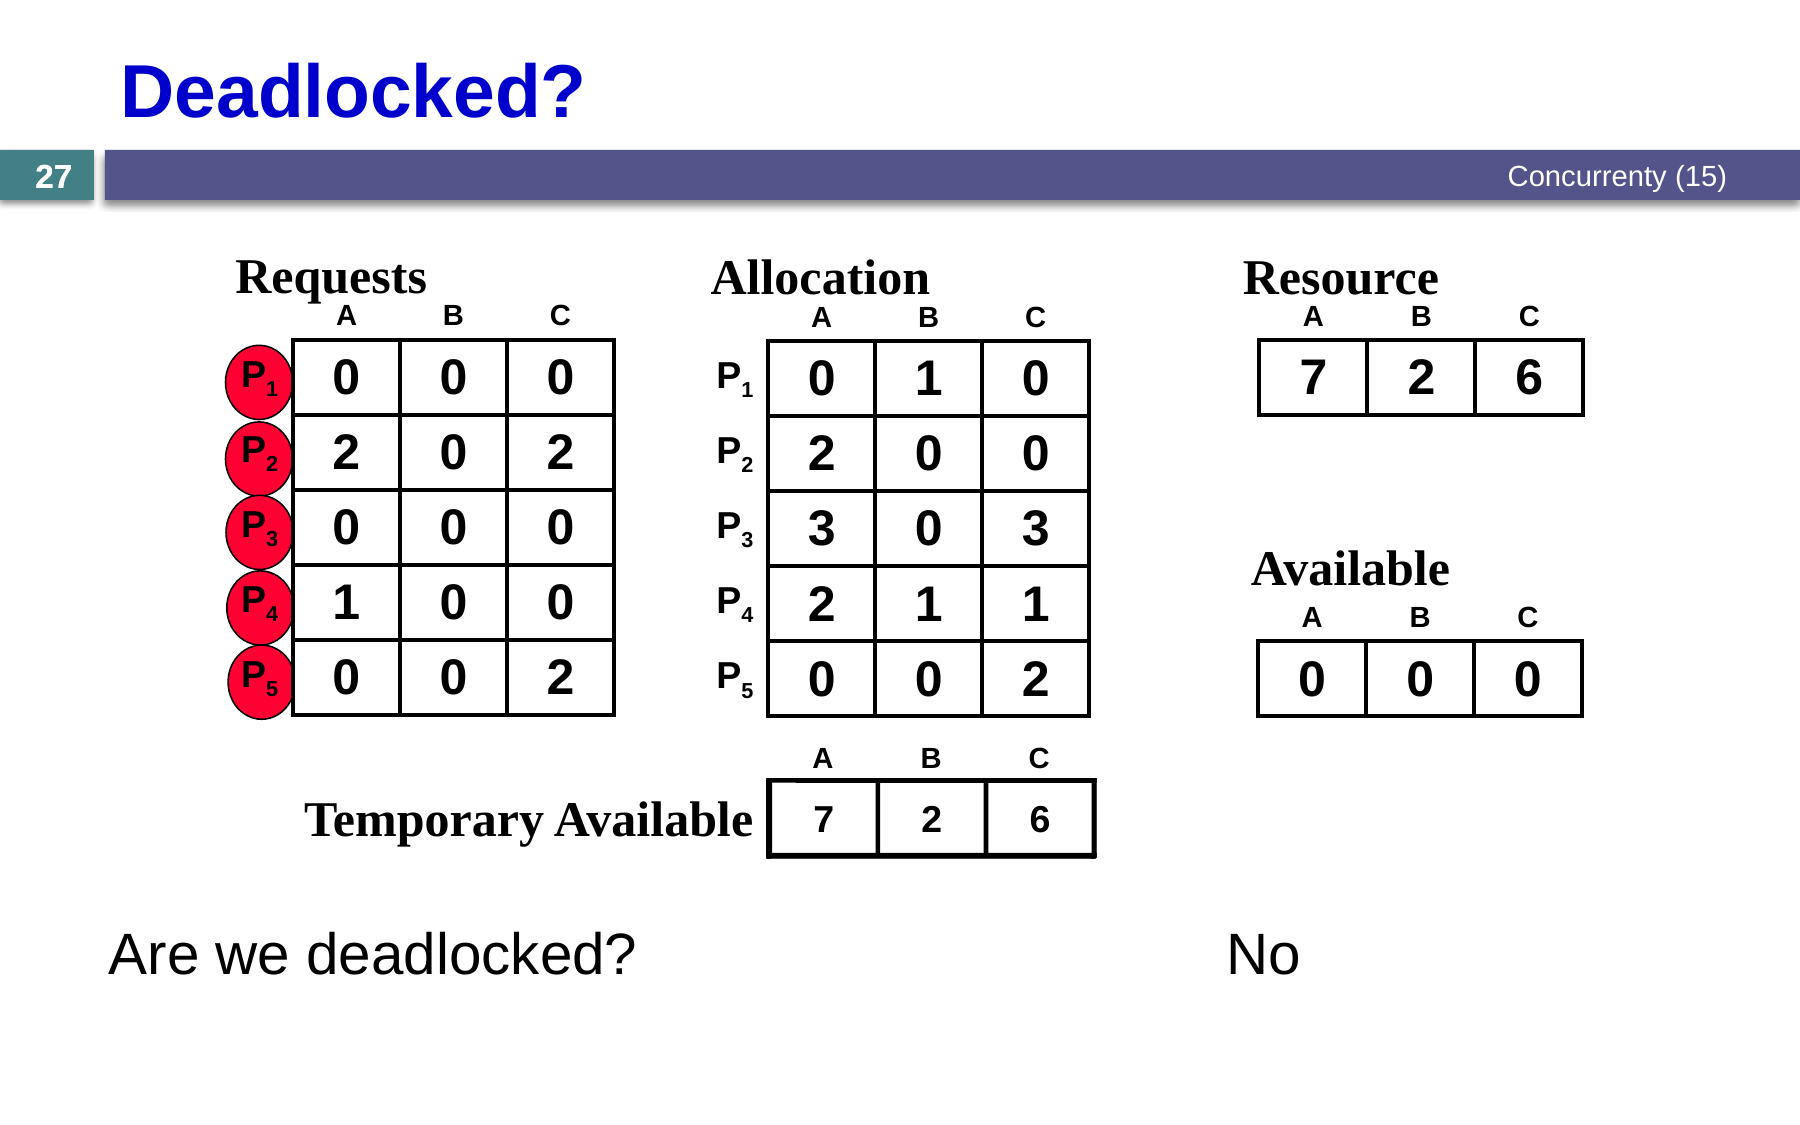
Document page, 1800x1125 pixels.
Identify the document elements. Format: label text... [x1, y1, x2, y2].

table_cell 0 [402, 492, 505, 563]
table_cell 0 [295, 642, 398, 713]
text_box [251, 718, 1094, 857]
text_box Requests [220, 236, 450, 311]
table_header B [1366, 603, 1474, 639]
table_cell 3 [770, 493, 873, 564]
table_cell 0 [1476, 643, 1580, 714]
table_cell 2 [1369, 342, 1473, 413]
table_header A [768, 313, 875, 339]
table_cell 1 [877, 343, 980, 414]
table_cell 0 [770, 643, 873, 714]
table_cell 0 [877, 493, 980, 564]
text_box Resource [1194, 237, 1454, 313]
footer Concurrenty (15) [675, 149, 1743, 202]
table_cell P5 [186, 640, 291, 715]
table_cell 0 [402, 567, 505, 638]
table_header B [1367, 272, 1475, 338]
table_cell 0 [509, 342, 612, 413]
table_header [186, 267, 293, 340]
text_box No [1211, 908, 1470, 1015]
table_cell 3 [984, 493, 1087, 564]
table_header B [875, 313, 982, 339]
table_cell 0 [984, 343, 1087, 414]
table_cell P1 [186, 340, 291, 415]
table_cell 2 [509, 417, 612, 488]
table_header C [982, 268, 1089, 339]
table_cell 0 [1368, 643, 1472, 714]
table_cell 1 [295, 567, 398, 638]
table_cell 2 [984, 643, 1087, 714]
table_cell 1 [984, 568, 1087, 639]
table_cell 0 [402, 642, 505, 713]
table_cell P2 [661, 416, 766, 491]
table_cell P1 [661, 341, 766, 416]
table_cell 0 [402, 342, 505, 413]
table_header C [1474, 573, 1582, 639]
table_cell 1 [877, 568, 980, 639]
table_header A [1258, 603, 1366, 639]
text_box Available [1236, 527, 1496, 603]
table_cell 0 [295, 492, 398, 563]
table_cell 0 [509, 567, 612, 638]
table_cell 0 [877, 643, 980, 714]
table_cell P4 [186, 565, 291, 640]
table_header A [293, 311, 400, 338]
text_box Allocation [695, 237, 983, 313]
title Deadlocked? [105, 27, 1743, 149]
table_cell 7 [1261, 342, 1365, 413]
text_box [769, 780, 1095, 856]
table_cell 0 [877, 418, 980, 489]
table_cell P3 [661, 491, 766, 566]
table_cell 0 [402, 417, 505, 488]
table_header A [1259, 272, 1367, 338]
table_cell P3 [186, 490, 291, 565]
table_header B [400, 267, 507, 338]
slide_number 27 [0, 152, 108, 198]
list Are we deadlocked? [93, 908, 1743, 1082]
table_cell 2 [770, 418, 873, 489]
table_header C [1475, 272, 1583, 338]
table_cell 0 [1260, 643, 1364, 714]
table_cell 0 [984, 418, 1087, 489]
table_cell P4 [661, 566, 766, 641]
table_cell 0 [509, 492, 612, 563]
table_cell P5 [661, 641, 766, 716]
table_cell 2 [509, 642, 612, 713]
table_header [661, 268, 768, 341]
table_header C [507, 267, 614, 338]
table_cell 6 [1477, 342, 1581, 413]
table_cell 0 [770, 343, 873, 414]
table_cell P2 [186, 415, 291, 490]
table_cell 2 [295, 417, 398, 488]
table_cell 2 [770, 568, 873, 639]
table_cell 0 [295, 342, 398, 413]
